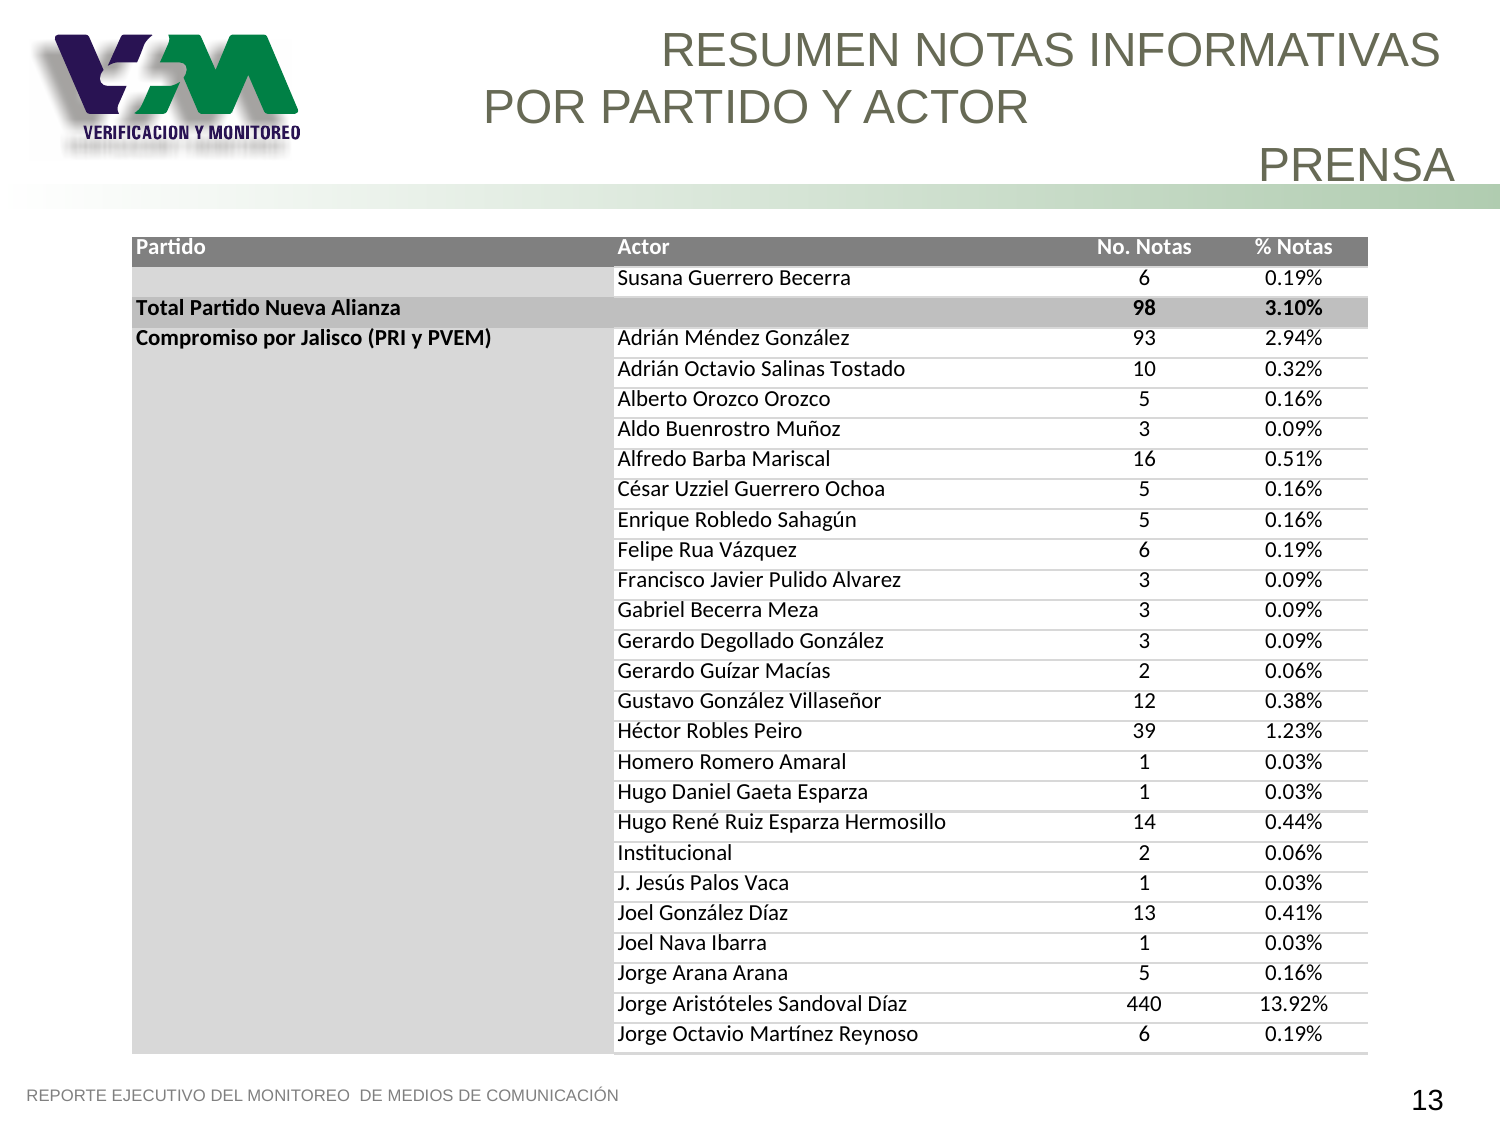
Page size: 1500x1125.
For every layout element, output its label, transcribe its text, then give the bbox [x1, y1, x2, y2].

slide_number 13 [1269, 1073, 1460, 1118]
text_box REPORTE EJECUTIVO DEL MONITOREO DE MEDIOS DE COMUNICACIÓN [11, 1077, 715, 1113]
picture [98, 235, 1401, 1055]
title RESUMEN NOTAS INFORMATIVAS POR PARTIDO Y ACTOR PRENSA [336, 11, 1471, 141]
